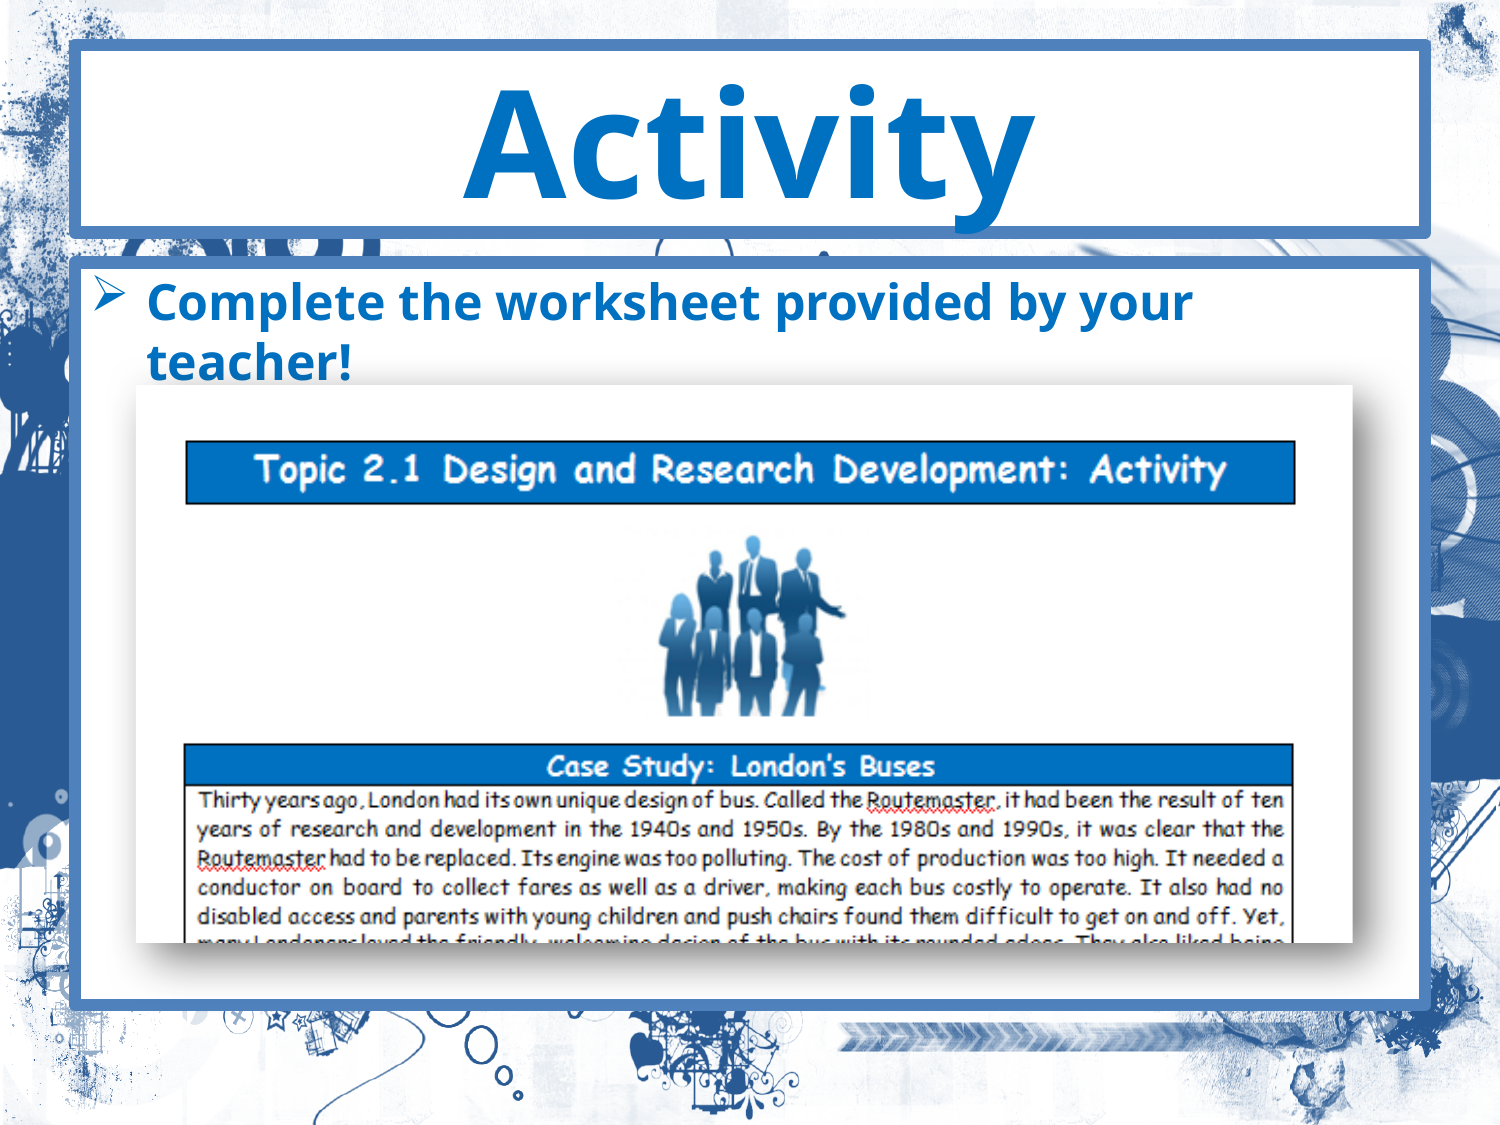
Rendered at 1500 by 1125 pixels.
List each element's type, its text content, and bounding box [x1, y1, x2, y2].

title Activity [73, 43, 1427, 235]
picture [135, 385, 1353, 943]
list Complete the worksheet provided by your teacher! [73, 260, 1427, 1007]
